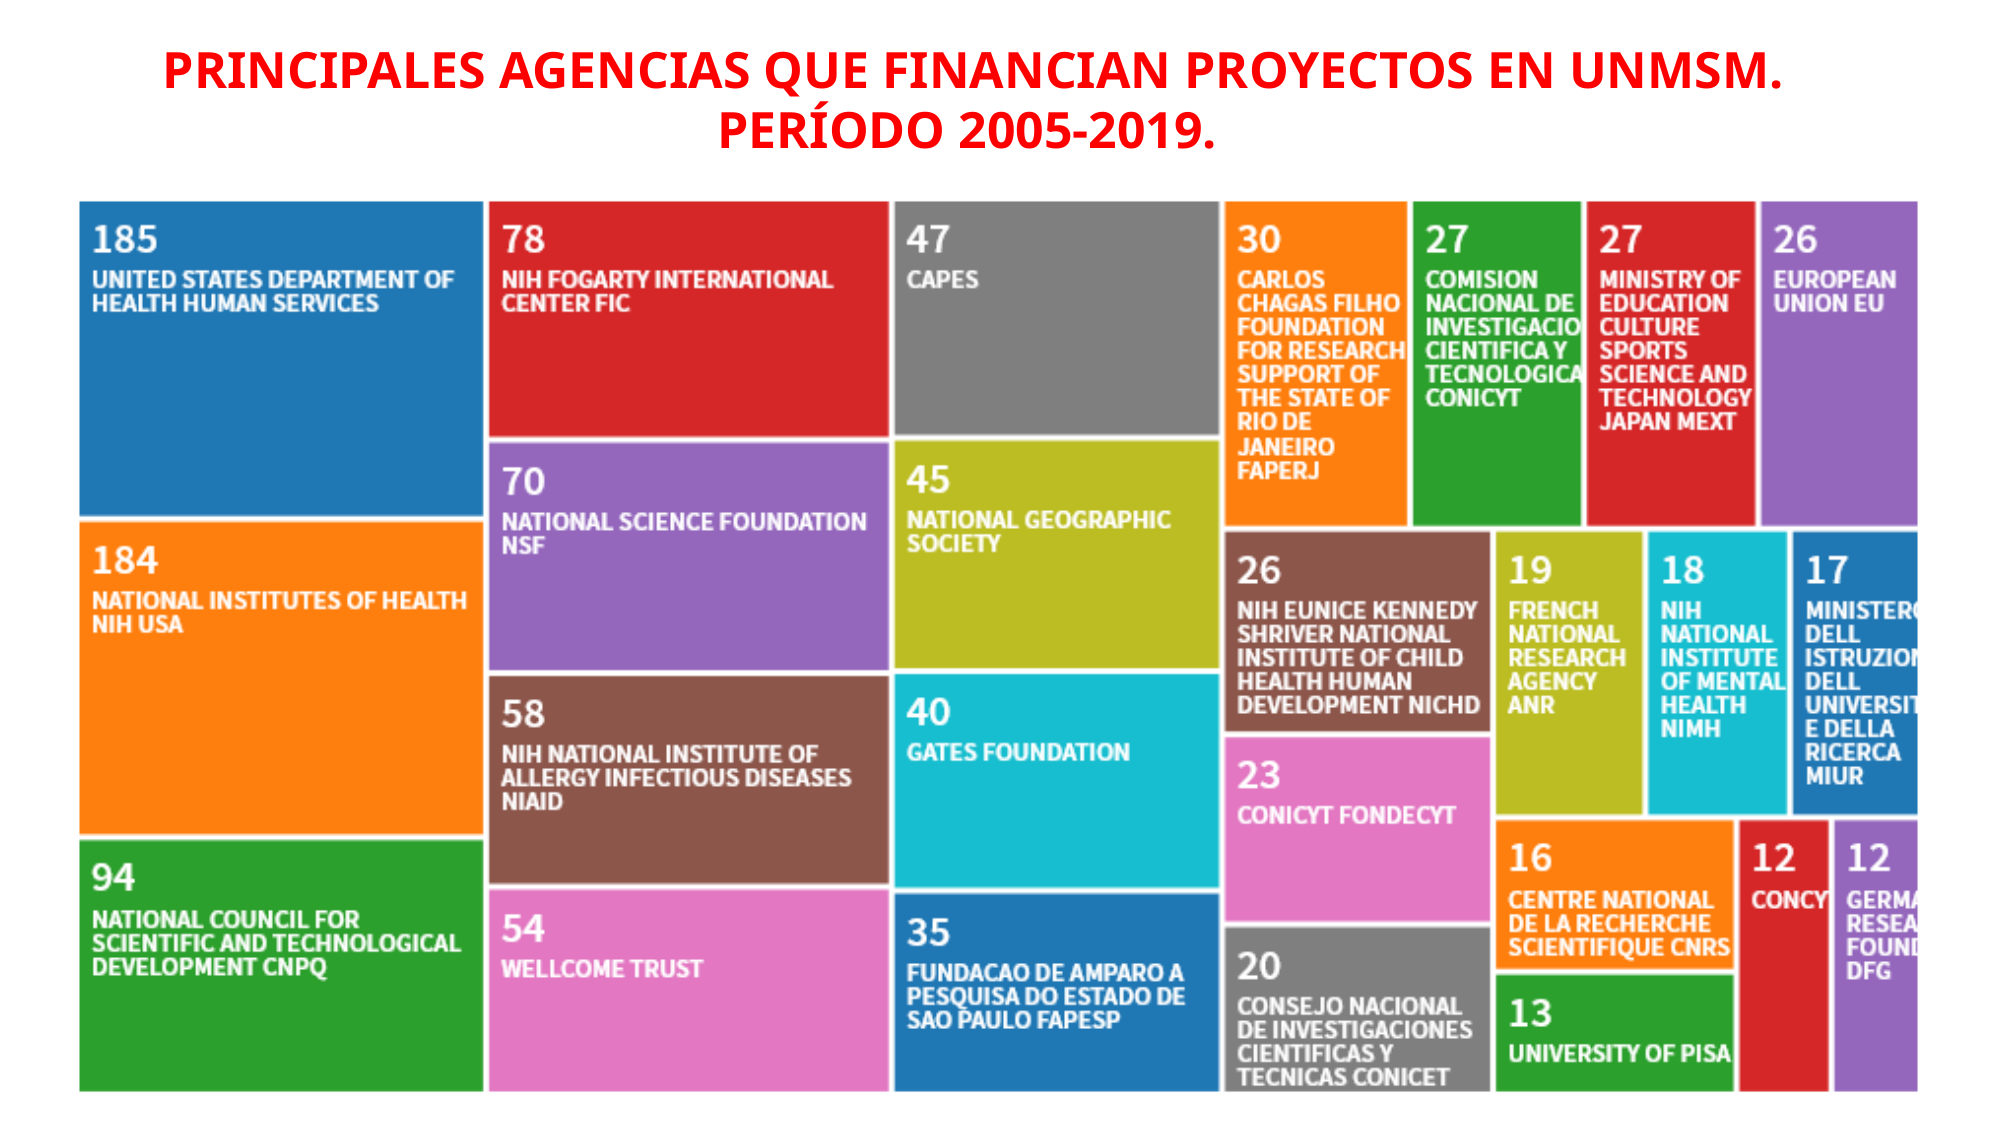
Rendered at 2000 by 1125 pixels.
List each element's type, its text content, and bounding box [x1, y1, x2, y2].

text_box Principales agencias que financian proyectos en UNMSM. Período 2005-2019. [113, 30, 1834, 166]
picture [78, 195, 1920, 1095]
